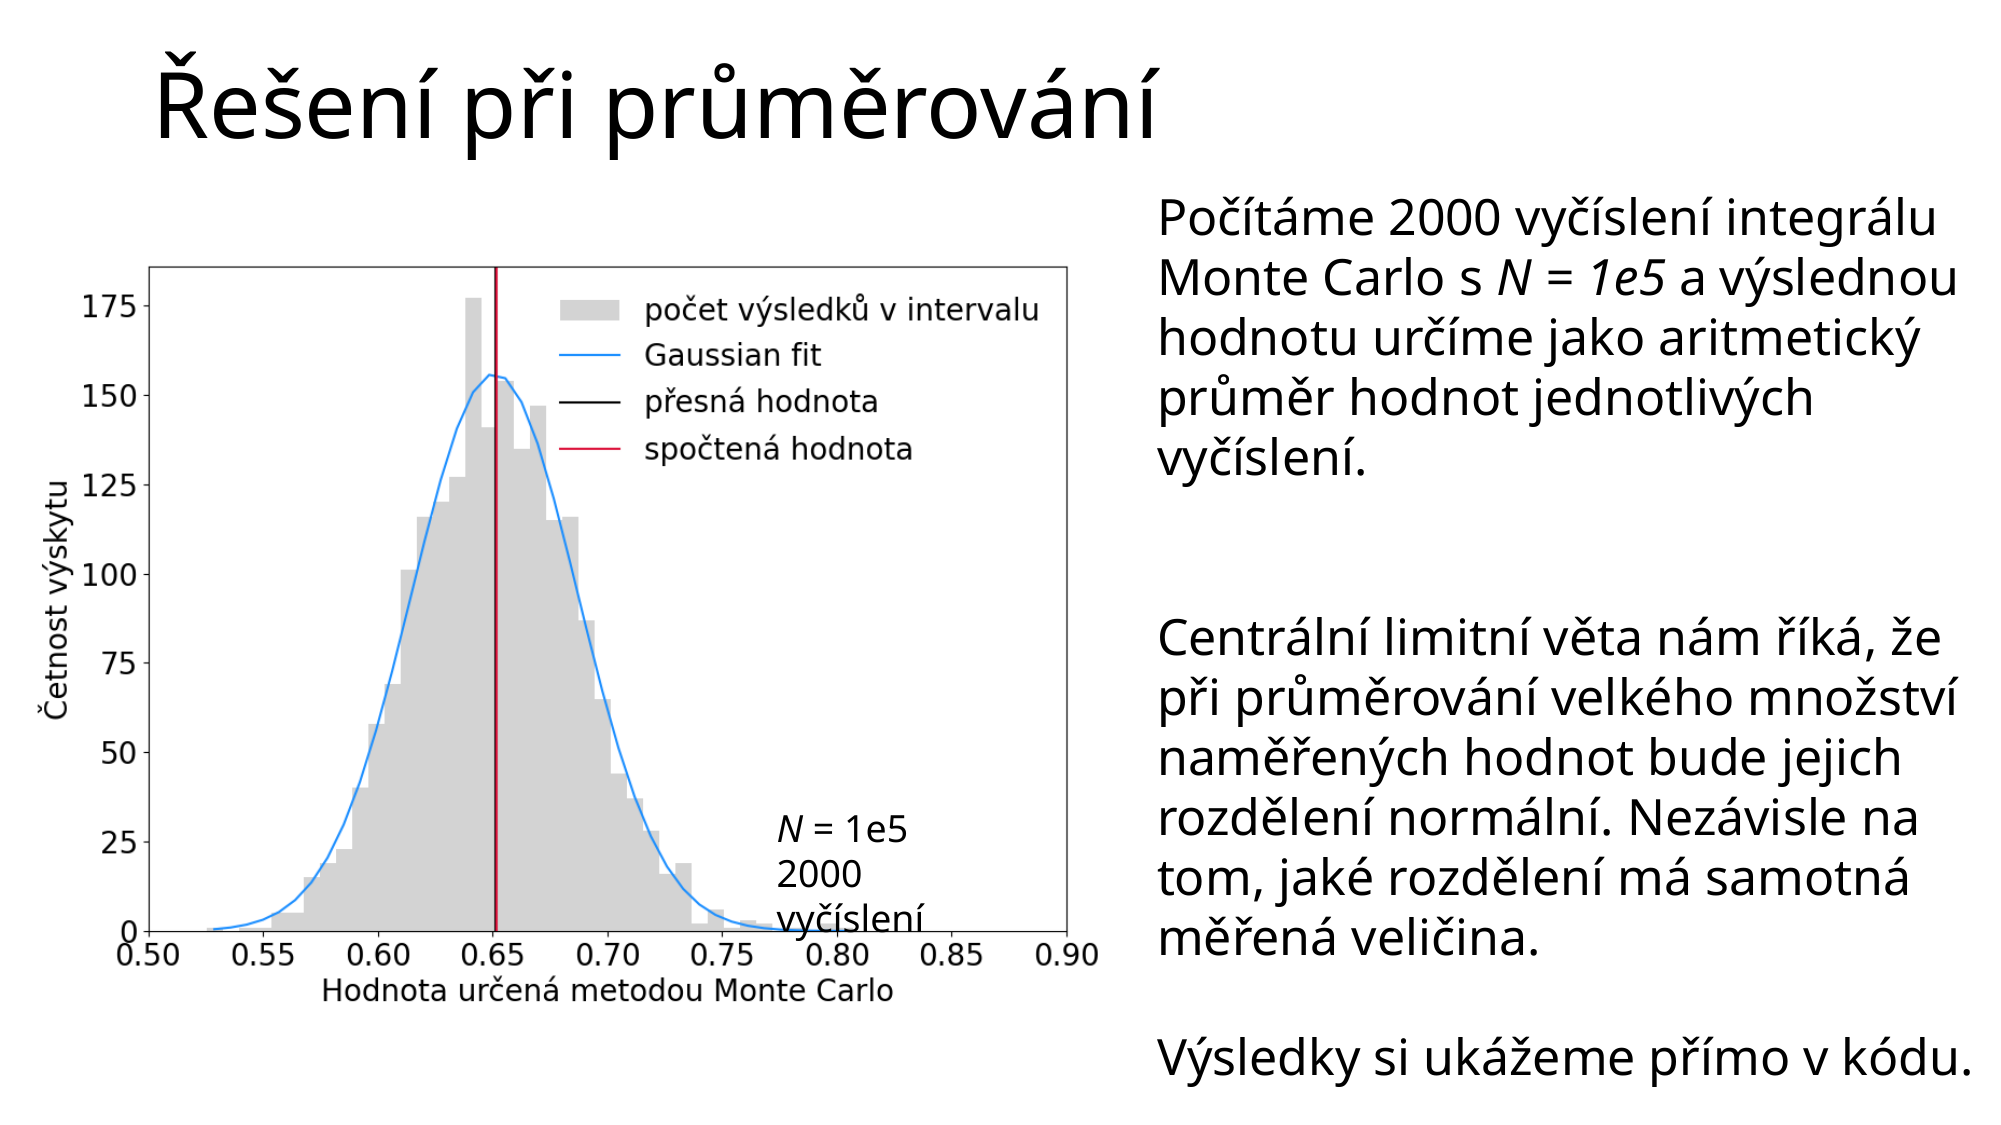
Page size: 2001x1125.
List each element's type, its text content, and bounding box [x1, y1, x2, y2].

text_box Počítáme 2000 vyčíslení integrálu Monte Carlo s N = 1e5 a výslednou hodnotu určíme jako aritmetický průměr hodnot jednotlivých vyčíslení. Centrální limitní věta nám říká, že při průměrování velkého množství naměřených hodnot bude jejich rozdělení normální. Nezávisle na tom, jaké rozdělení má samotná měřená veličina. Výsledky si ukážeme přímo v kódu. [1142, 178, 2000, 1125]
picture [0, 163, 1186, 1026]
title Řešení při průměrování [137, 0, 1863, 178]
